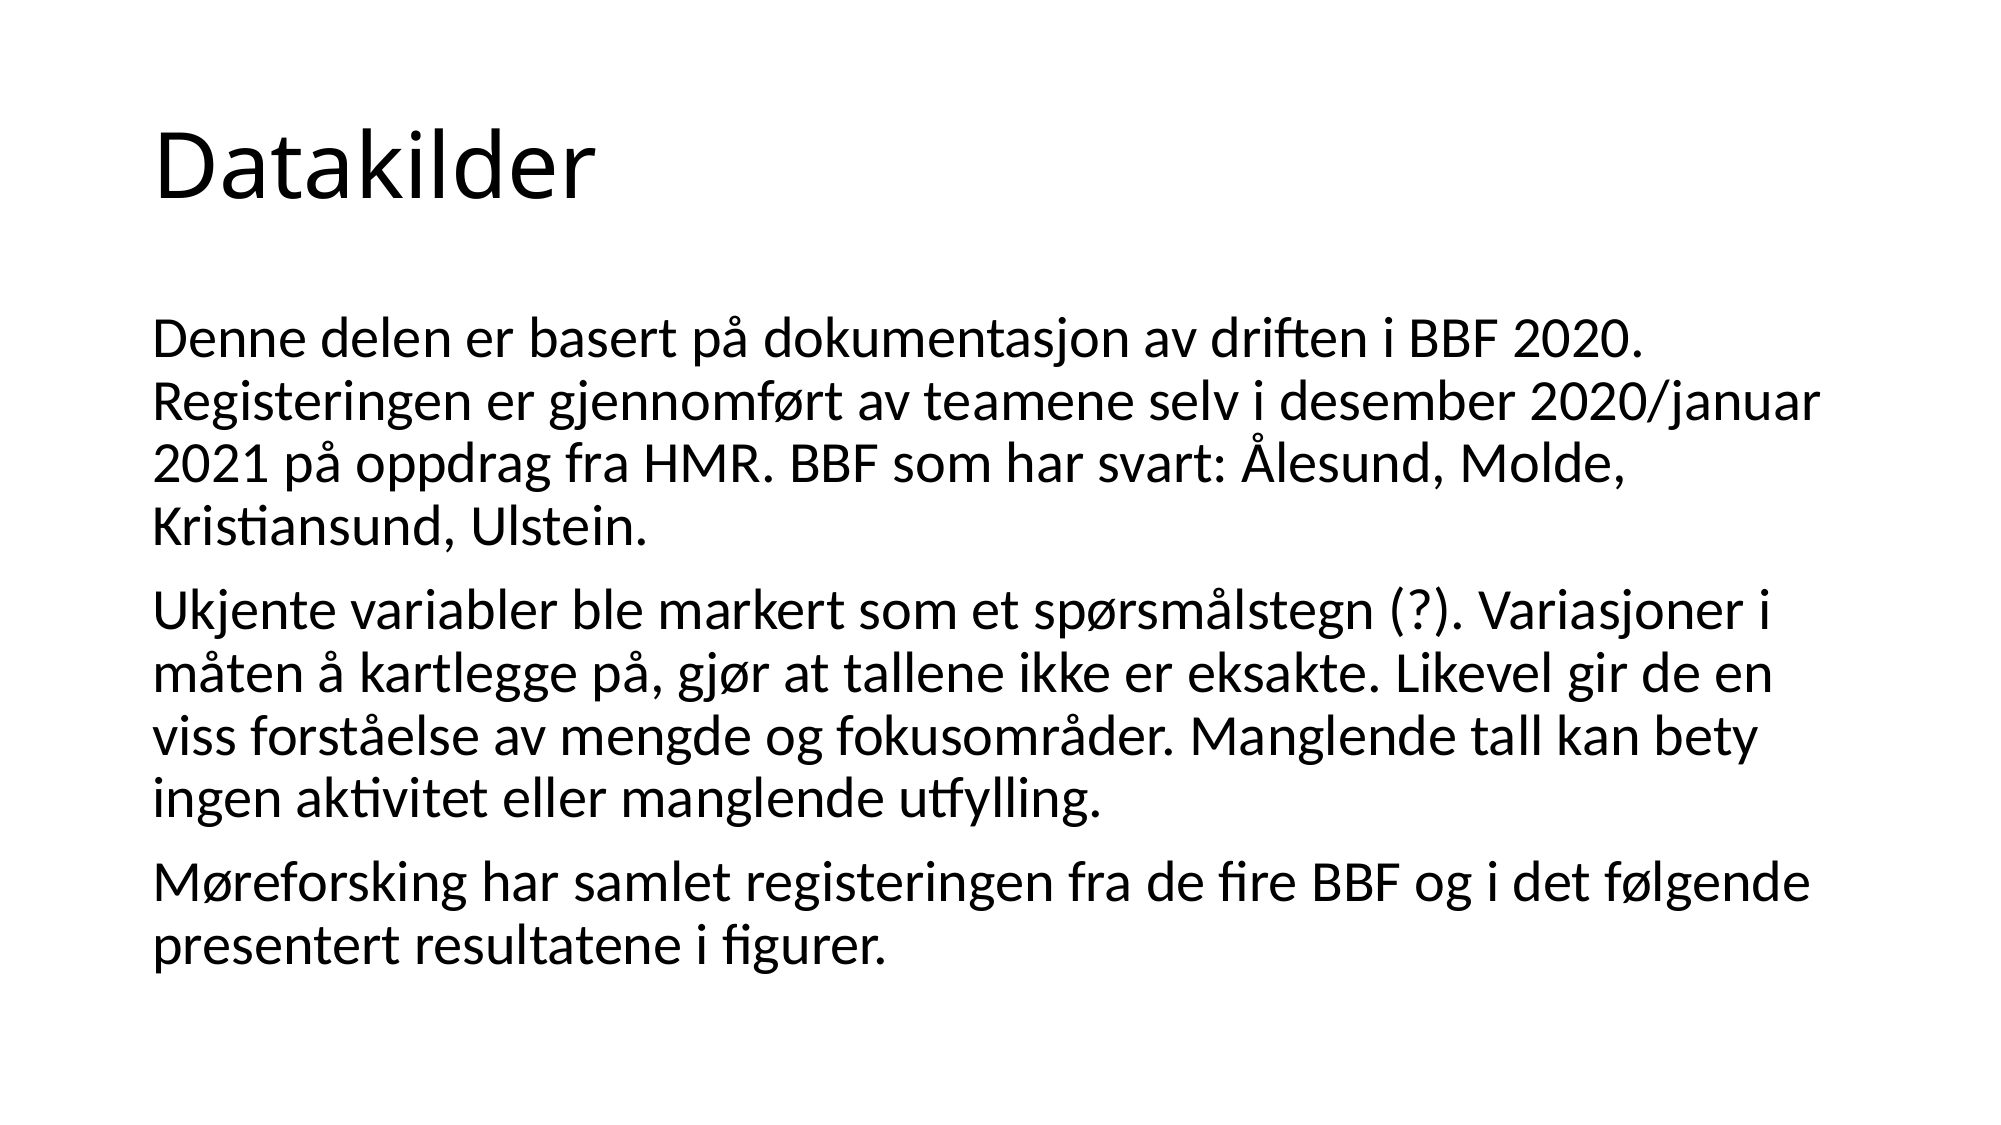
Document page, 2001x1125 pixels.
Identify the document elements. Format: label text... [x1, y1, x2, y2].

list Denne delen er basert på dokumentasjon av driften i BBF 2020. Registeringen er gjennomført av teamene selv i desember 2020/januar 2021 på oppdrag fra HMR. BBF som har svart: Ålesund, Molde, Kristiansund, Ulstein. Ukjente variabler ble markert som et spørsmålstegn (?). Variasjoner i måten å kartlegge på, gjør at tallene ikke er eksakte. Likevel gir de en viss forståelse av mengde og fokusområder. Manglende tall kan bety ingen aktivitet eller manglende utfylling. Møreforsking har samlet registeringen fra de fire BBF og i det følgende presentert resultatene i figurer. [137, 299, 1863, 1014]
title Datakilder [137, 59, 1863, 278]
